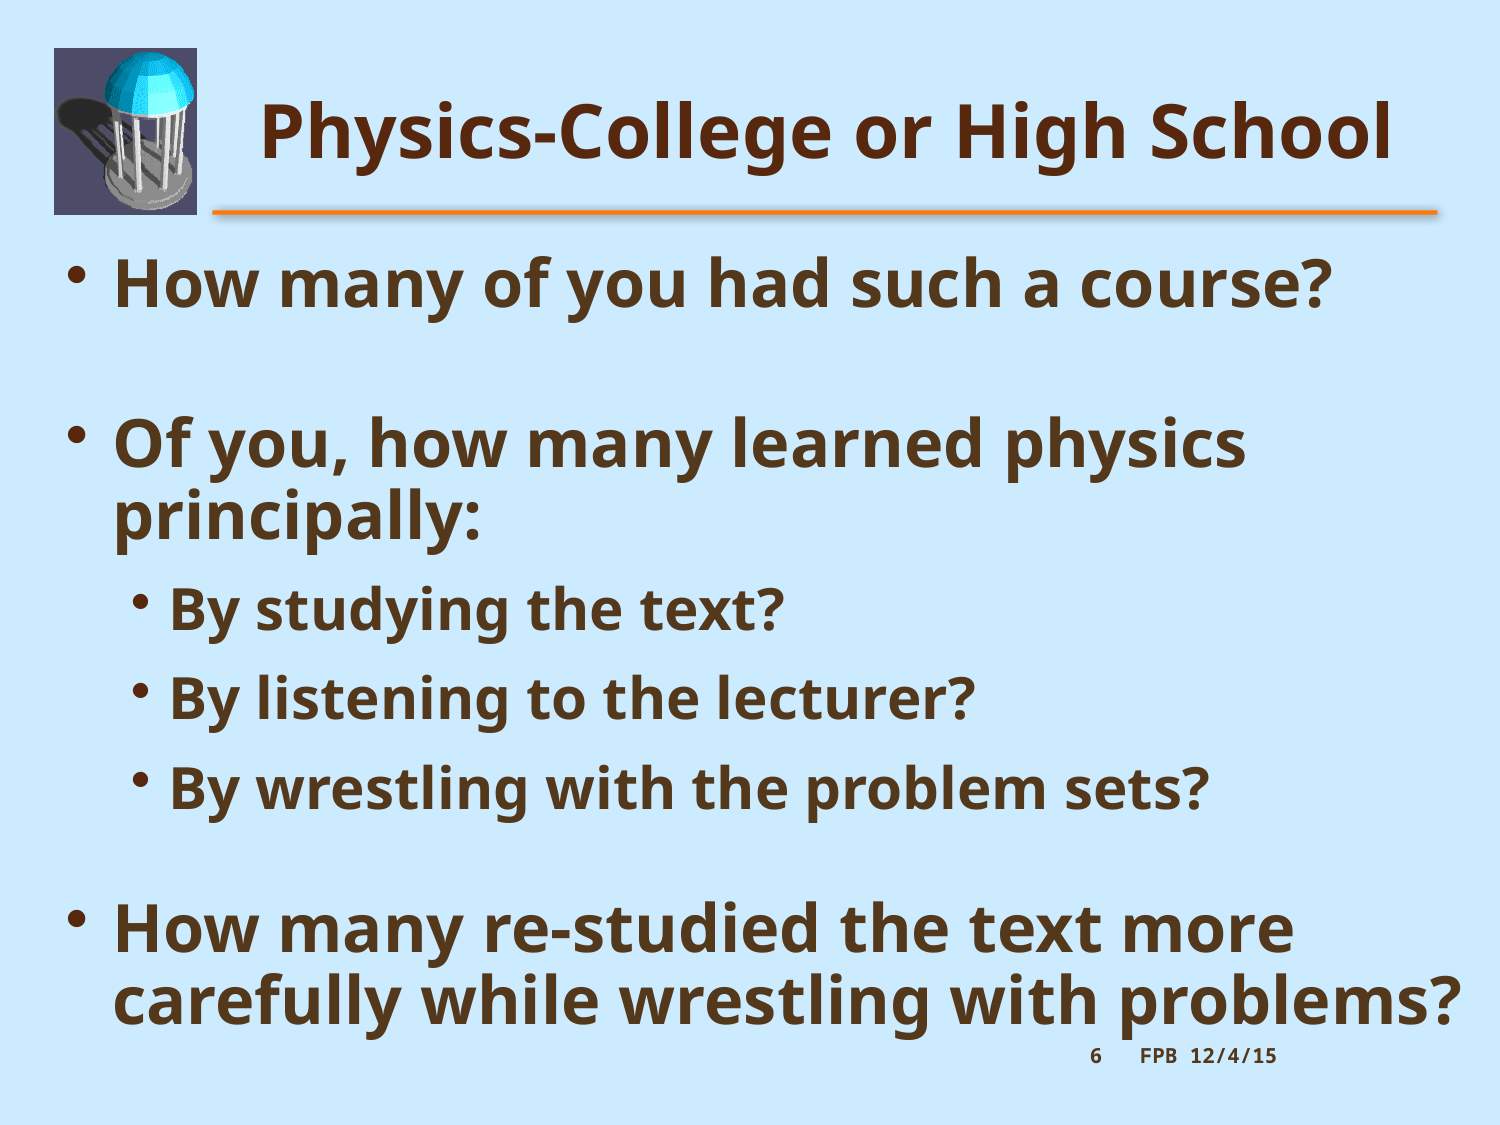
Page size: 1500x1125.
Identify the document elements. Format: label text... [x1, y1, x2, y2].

title Physics-College or High School [216, 69, 1438, 201]
picture [54, 48, 197, 215]
list How many of you had such a course? Of you, how many learned physics principally: By studying the text? By listening to the lecturer? By wrestling with the problem sets? How many re-studied the text more carefully while wrestling with problems? [49, 242, 1500, 1026]
